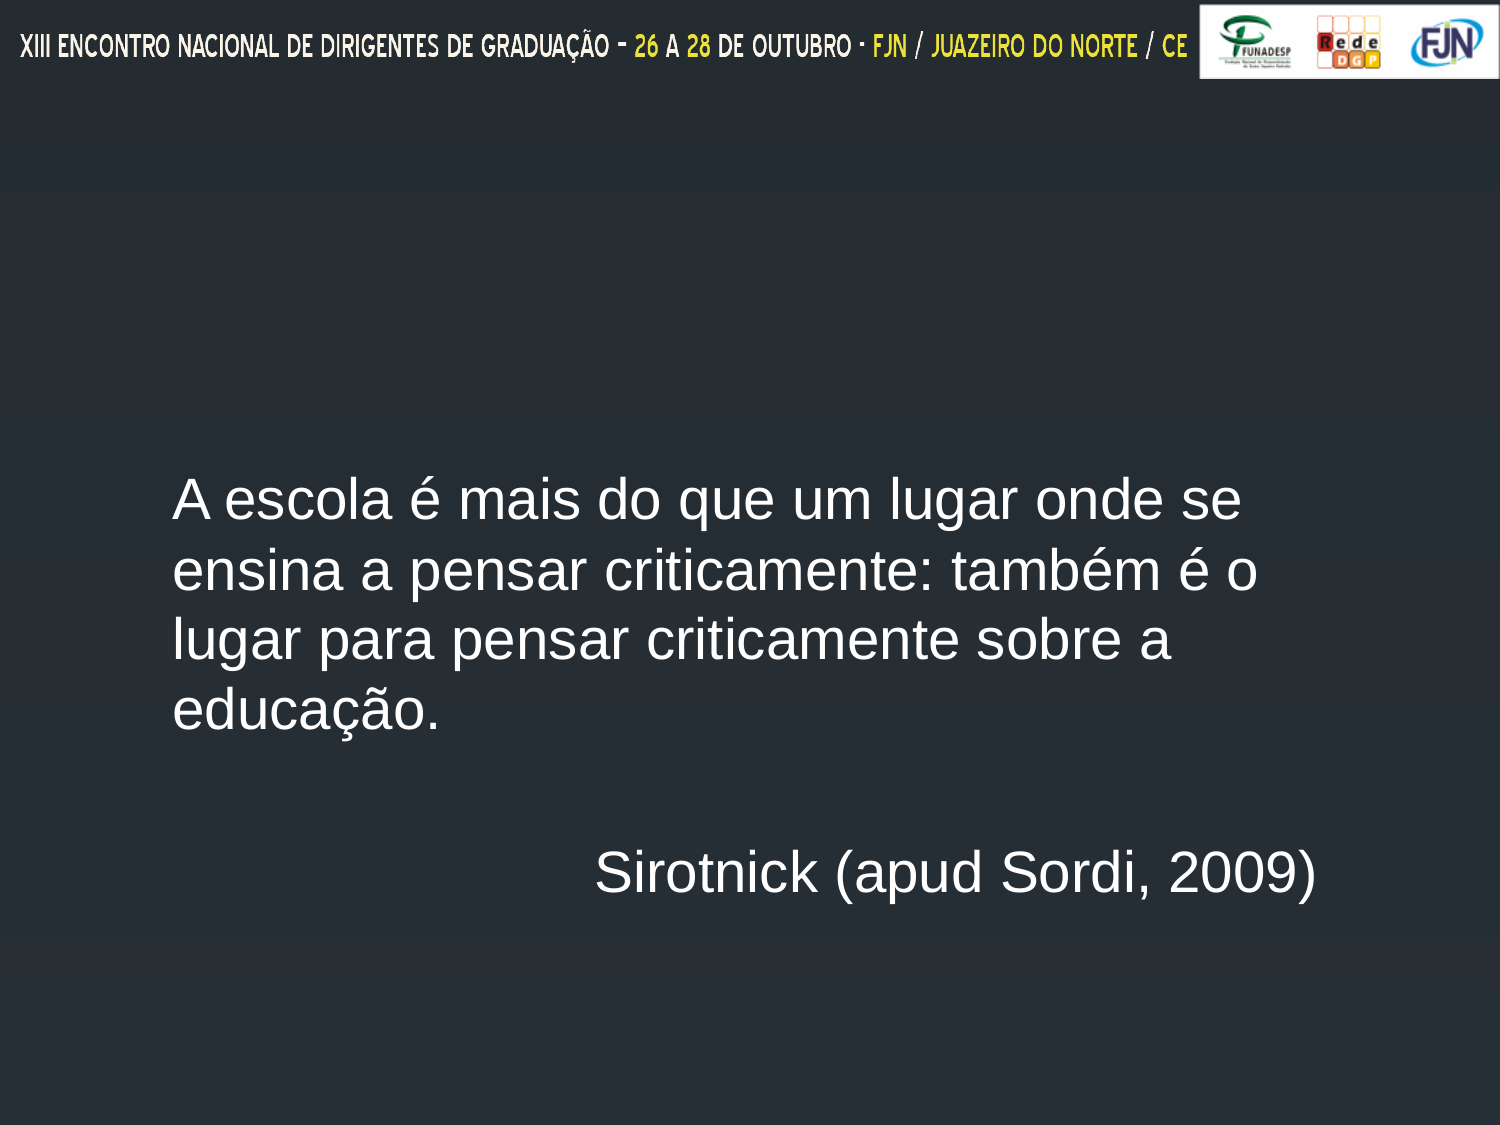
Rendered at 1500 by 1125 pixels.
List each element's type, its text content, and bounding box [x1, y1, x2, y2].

picture [0, 4, 1500, 93]
list A escola é mais do que um lugar onde se ensina a pensar criticamente: também é o lugar para pensar criticamente sobre a educação. Sirotnick (apud Sordi, 2009) [150, 454, 1350, 1035]
